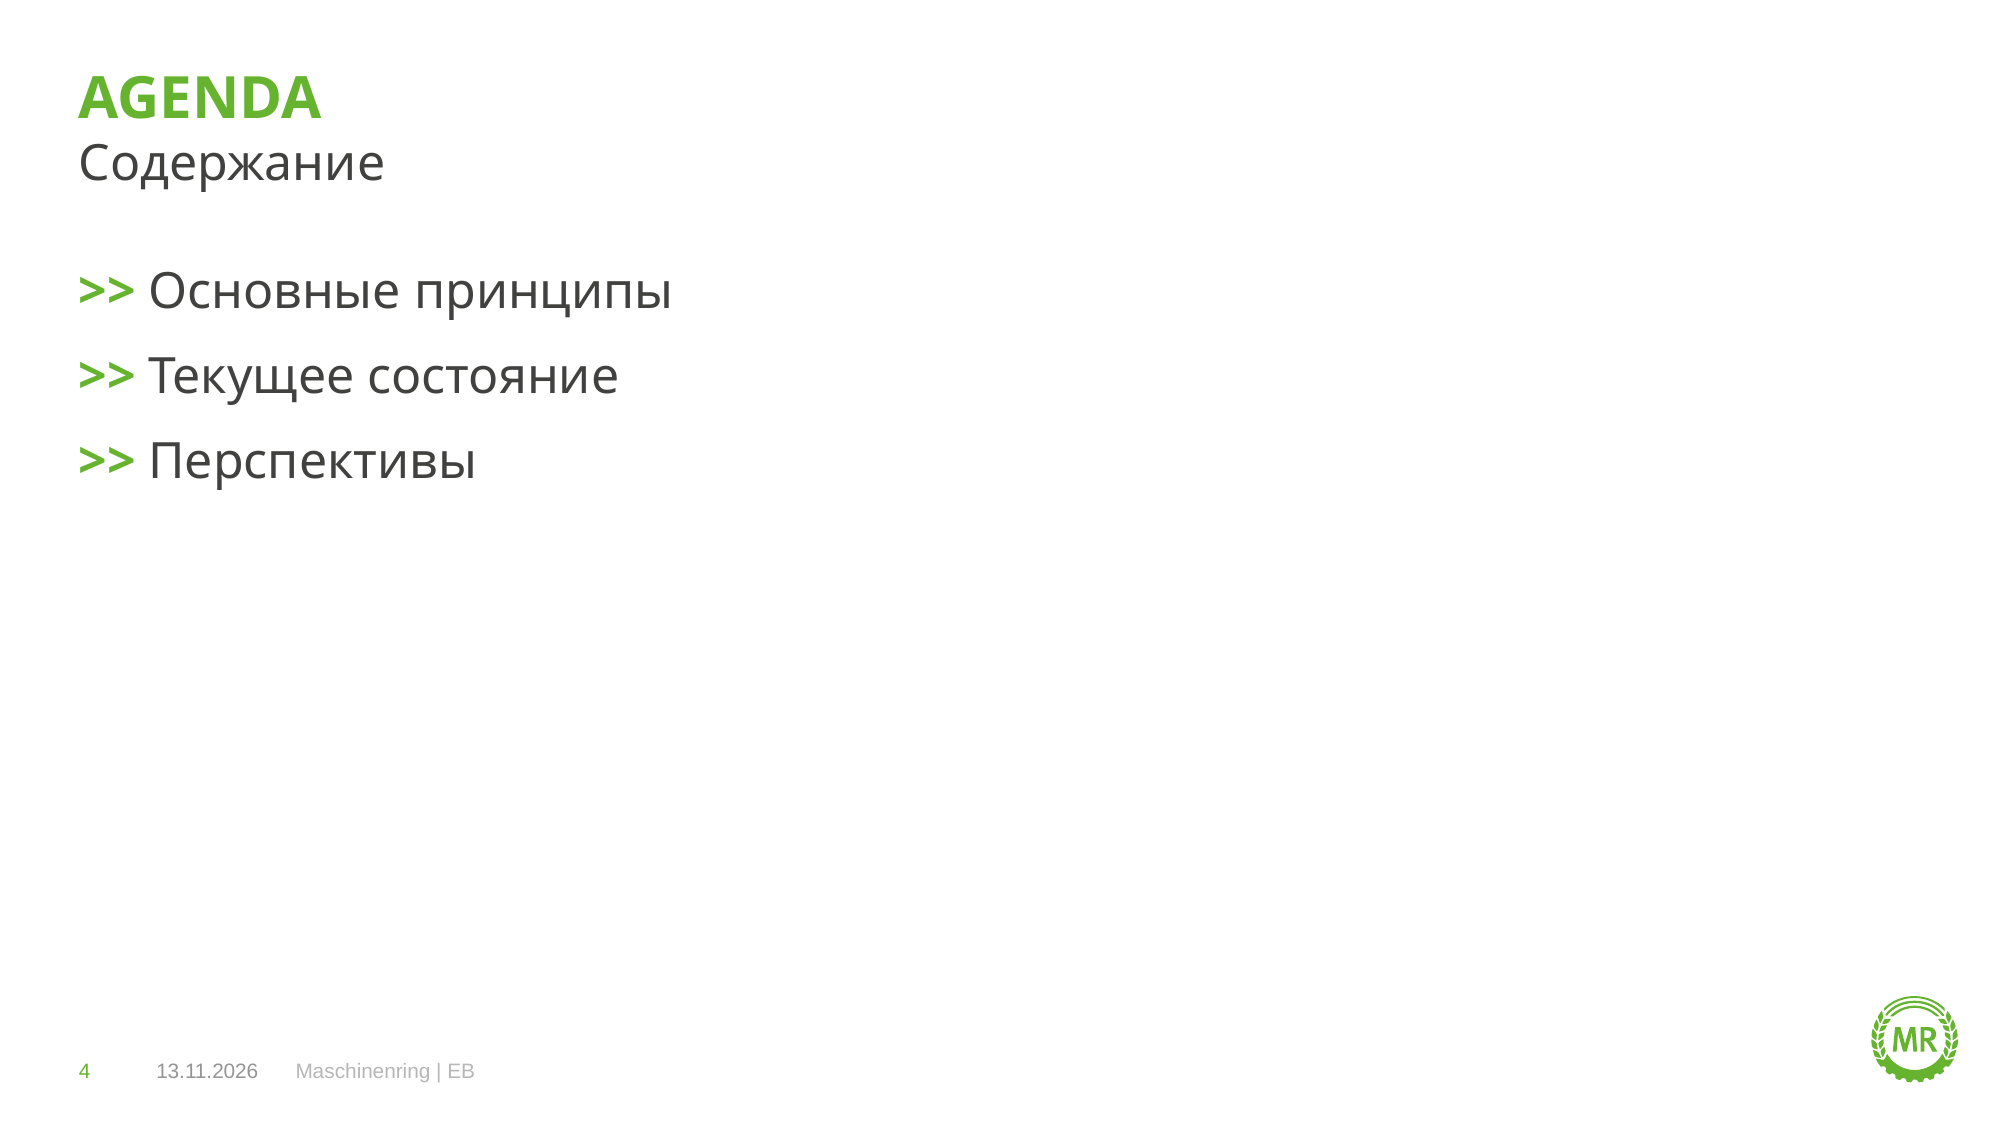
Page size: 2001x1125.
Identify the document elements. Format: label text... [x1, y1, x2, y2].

footer Maschinenring | EB [295, 743, 971, 1125]
slide_number 4 [78, 743, 121, 1125]
list Содержание [78, 131, 1922, 191]
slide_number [156, 743, 261, 1125]
list >> Основные принципы >> Текущее состояние >> Перспективы [78, 258, 1888, 958]
title AGENDA [78, 59, 1922, 131]
